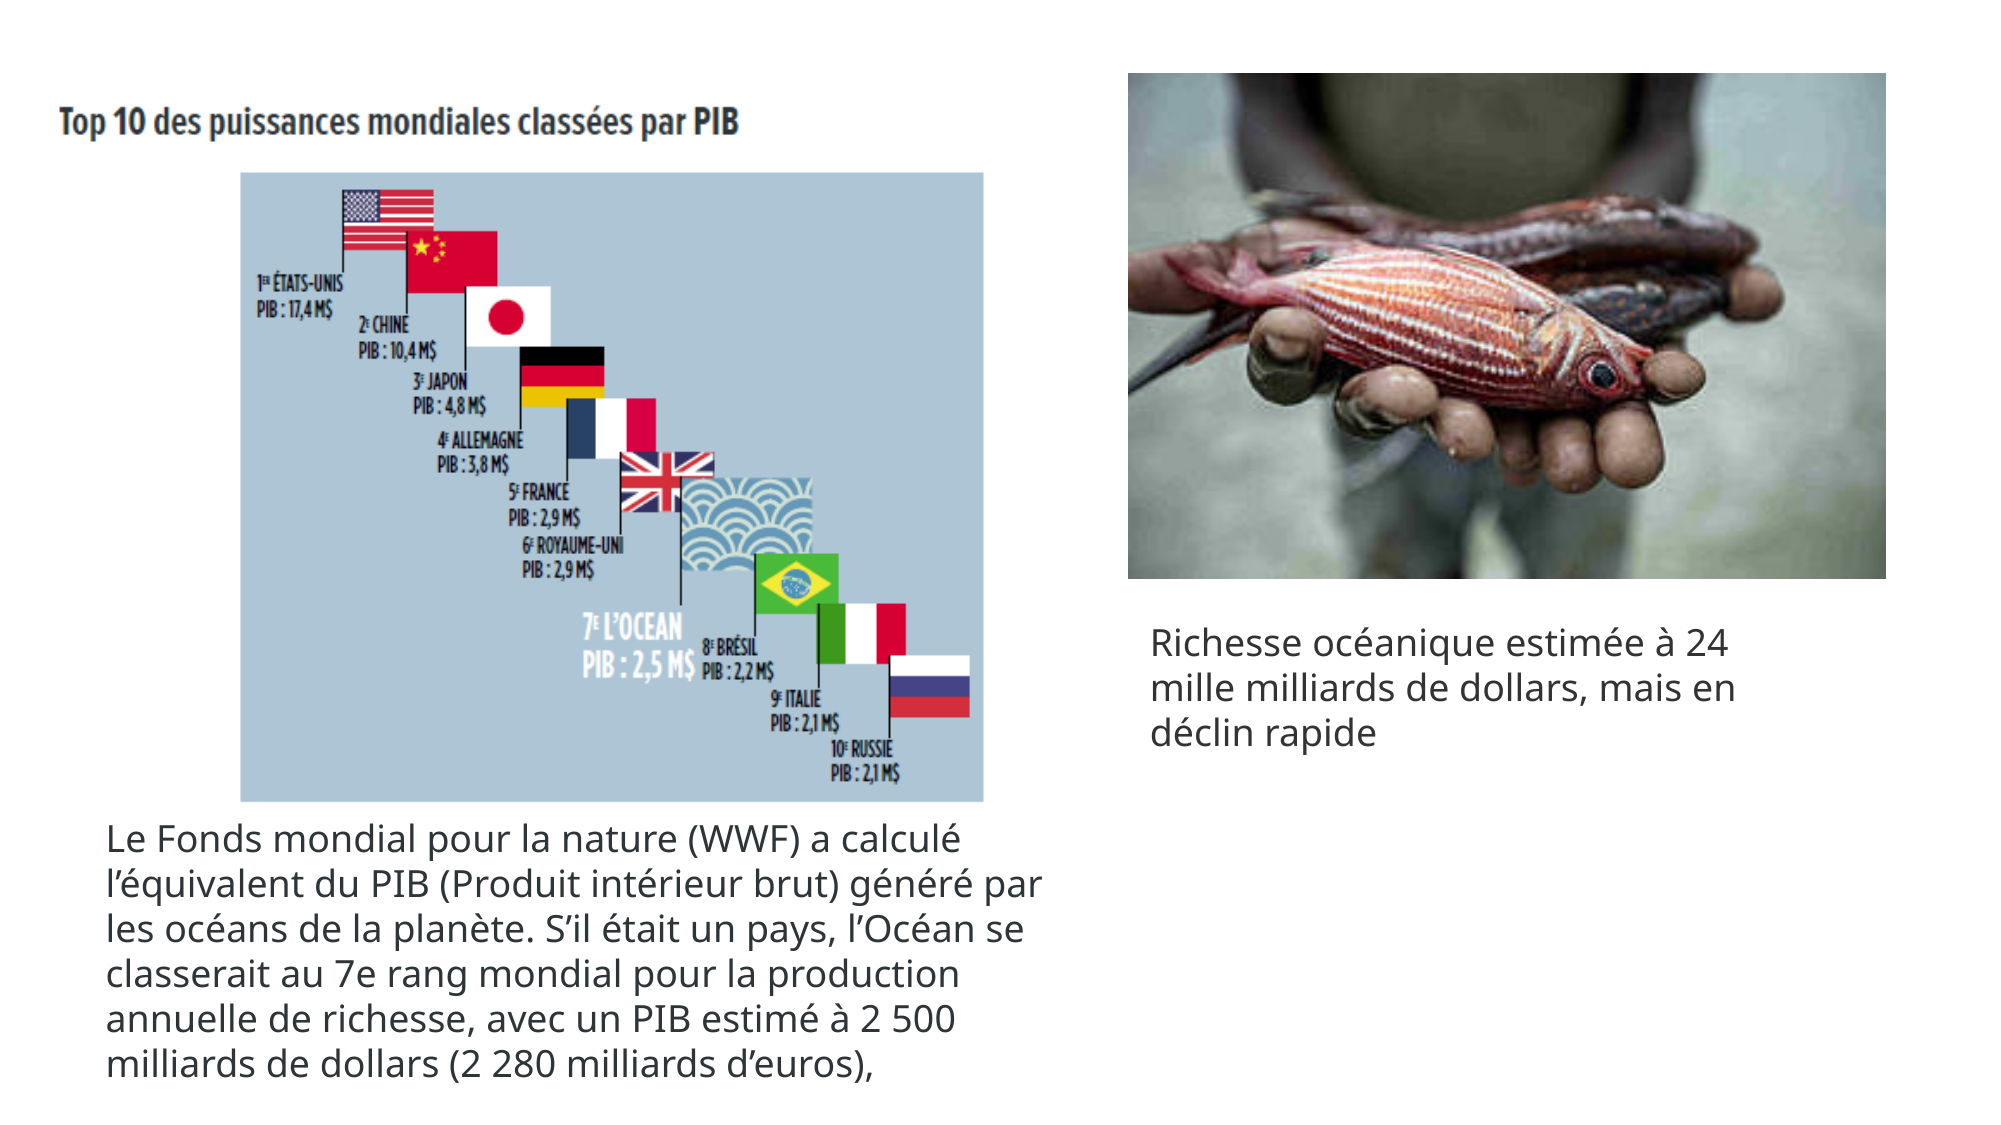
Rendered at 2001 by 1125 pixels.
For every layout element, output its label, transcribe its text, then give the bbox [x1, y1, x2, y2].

picture [1128, 73, 1886, 579]
text_box Richesse océanique estimée à 24 mille milliards de dollars, mais en déclin rapide [1135, 611, 1819, 762]
text_box Le Fonds mondial pour la nature (WWF) a calculé l’équivalent du PIB (Produit intérieur brut) généré par les océans de la planète. S’il était un pays, l’Océan se classerait au 7e rang mondial pour la production annuelle de richesse, avec un PIB estimé à 2 500 milliards de dollars (2 280 milliards d’euros), [90, 807, 1091, 1092]
picture [37, 90, 999, 808]
